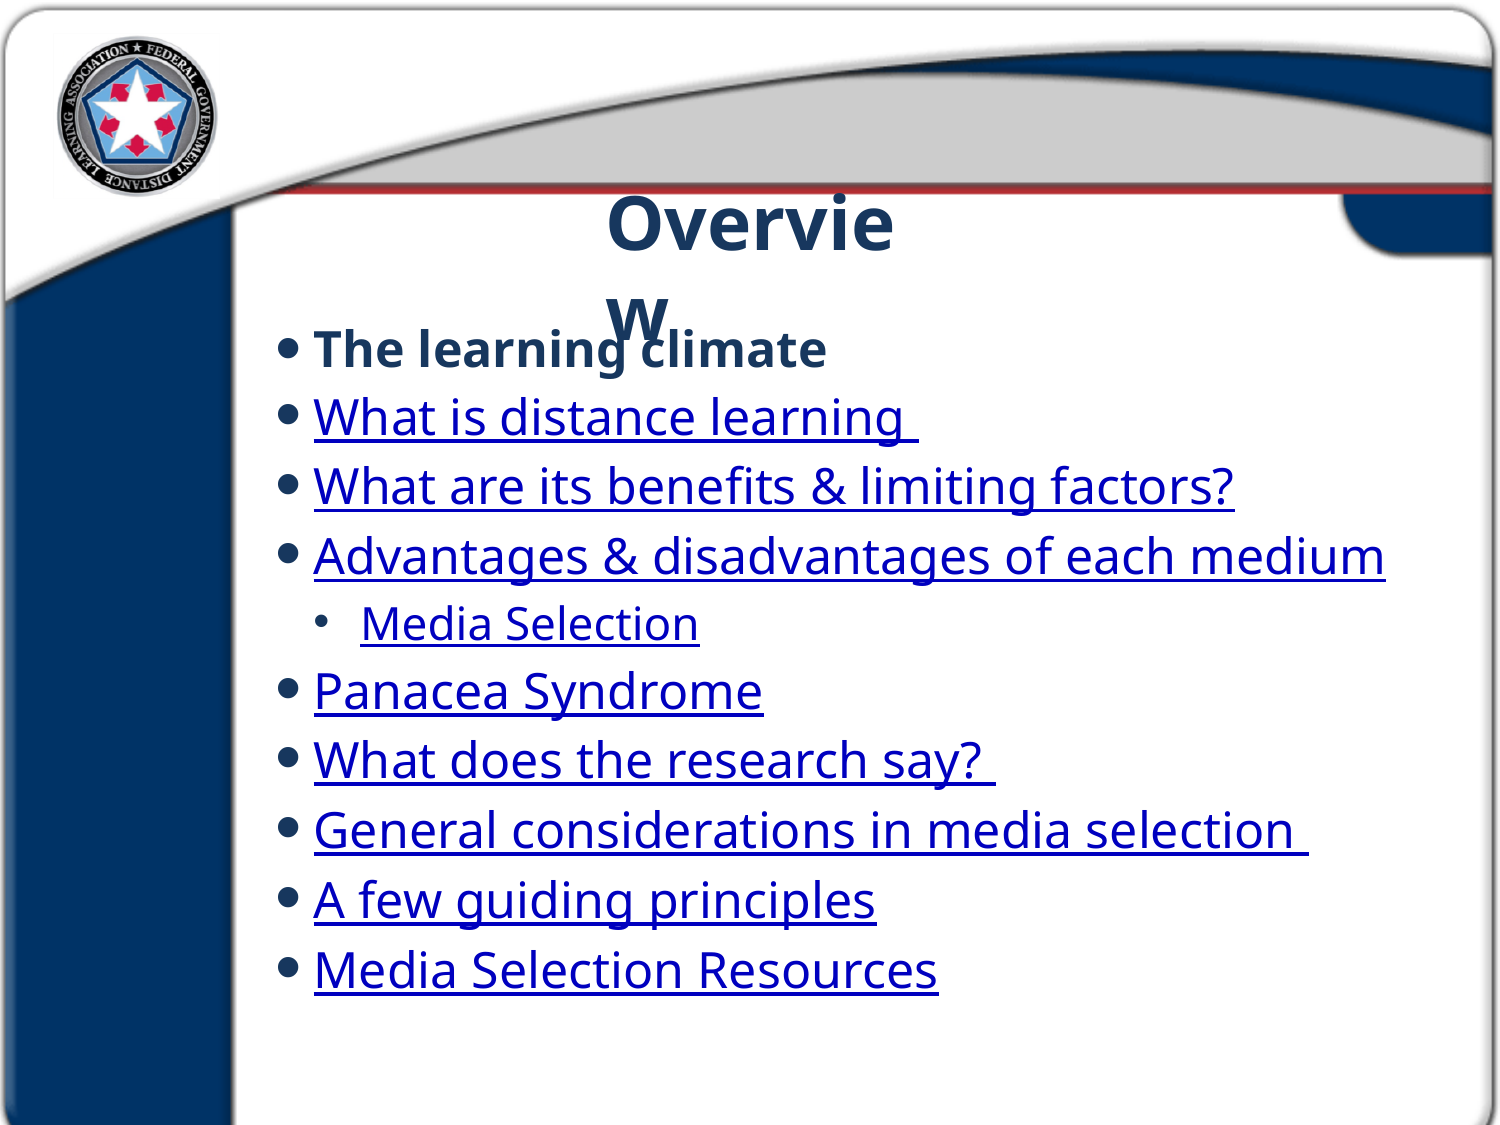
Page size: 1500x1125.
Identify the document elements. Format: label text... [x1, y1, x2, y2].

list The learning climate What is distance learning What are its benefits & limiting factors? Advantages & disadvantages of each medium Media Selection Panacea Syndrome What does the research say? General considerations in media selection A few guiding principles Media Selection Resources [261, 316, 1437, 888]
picture [0, 1, 1500, 1125]
text_box Overview [590, 194, 962, 337]
